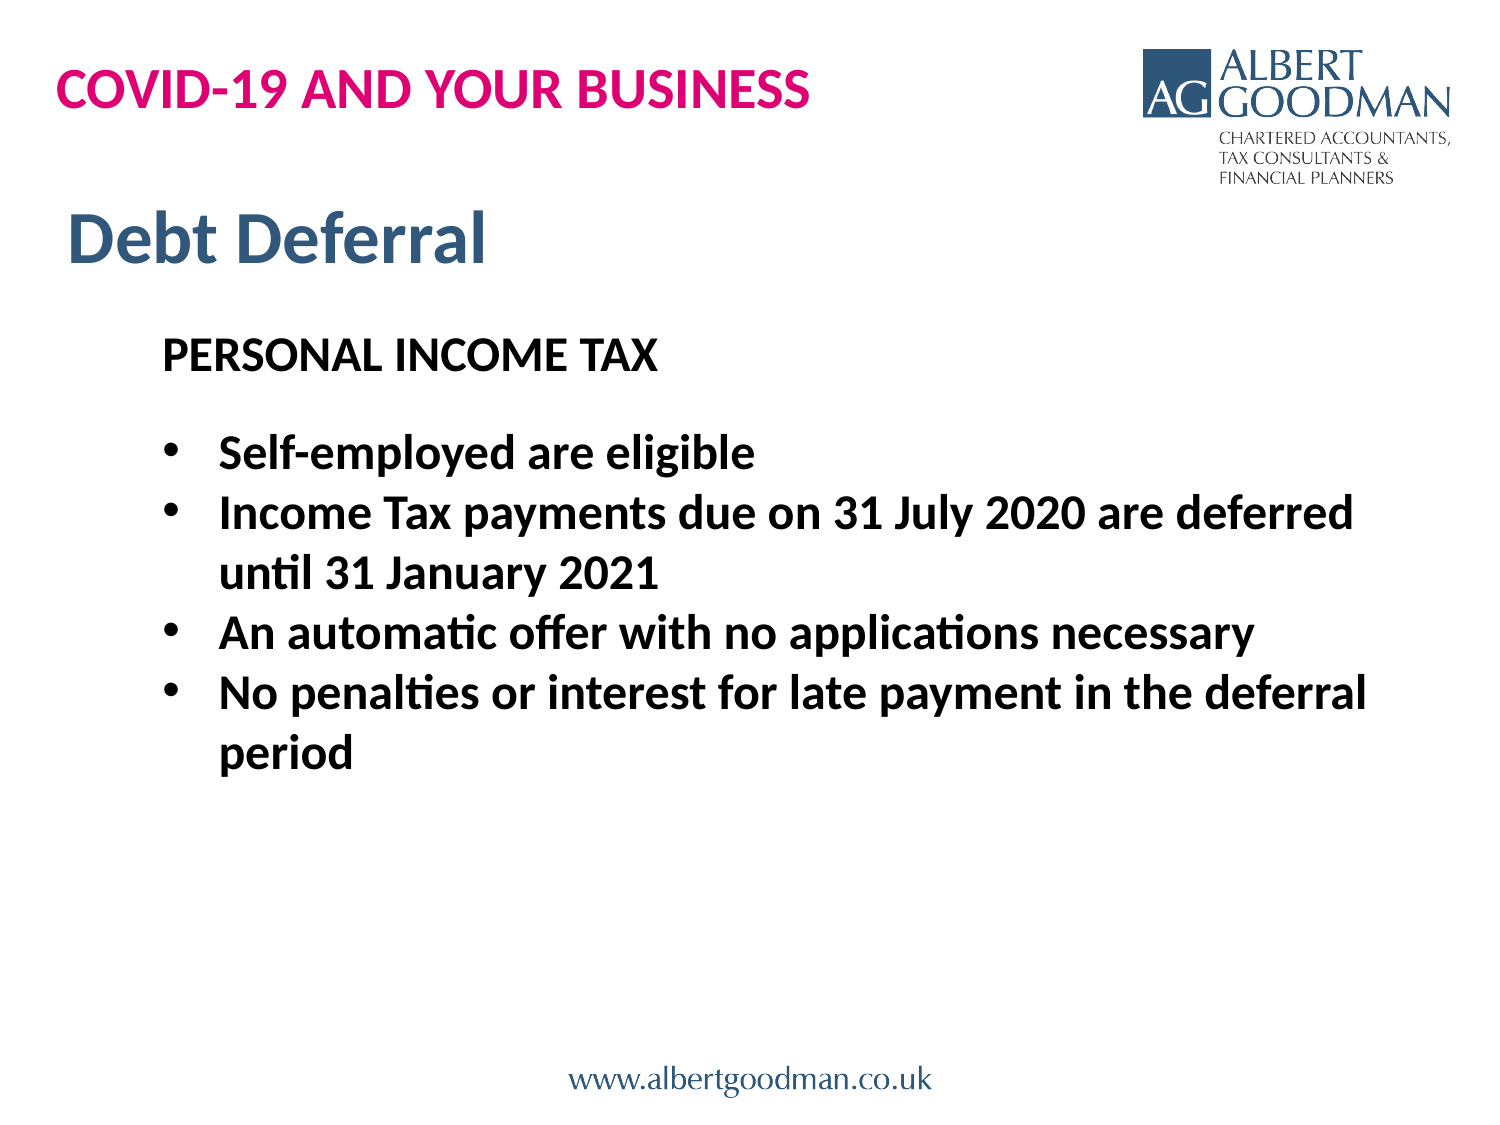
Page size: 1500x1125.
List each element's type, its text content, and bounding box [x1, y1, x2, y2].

text_box Debt Deferral [53, 181, 1483, 286]
text_box PERSONAL INCOME TAX Self-employed are eligible Income Tax payments due on 31 July 2020 are deferred until 31 January 2021 An automatic offer with no applications necessary No penalties or interest for late payment in the deferral period [147, 314, 1388, 787]
text_box COVID-19 AND YOUR BUSINESS [41, 42, 1187, 128]
picture [1143, 49, 1451, 184]
picture [567, 1062, 932, 1098]
